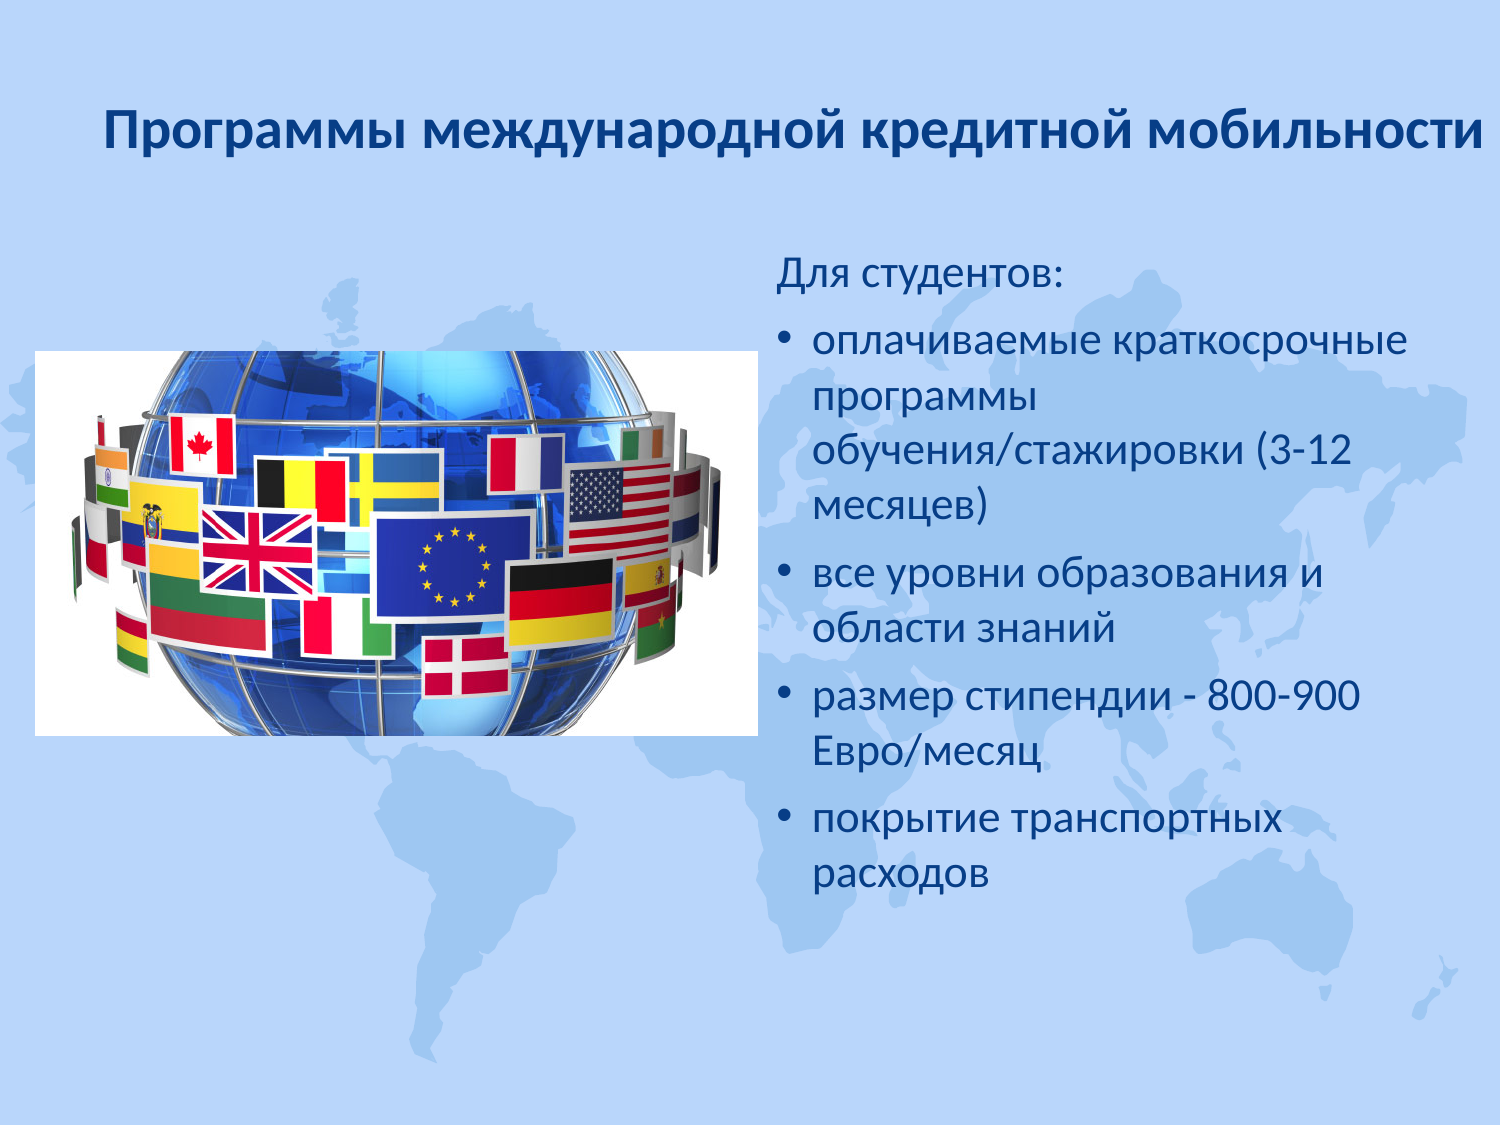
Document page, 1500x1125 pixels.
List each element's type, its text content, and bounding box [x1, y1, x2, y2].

text_box Программы международной кредитной мобильности [88, 54, 1500, 197]
text_box Для студентов: оплачиваемые краткосрочные программы обучения/стажировки (3-12 месяцев) все уровни образования и области знаний размер стипендии - 800-900 Евро/месяц покрытие транспортных расходов [761, 234, 1477, 904]
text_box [0, 269, 1468, 1064]
picture [34, 351, 758, 737]
